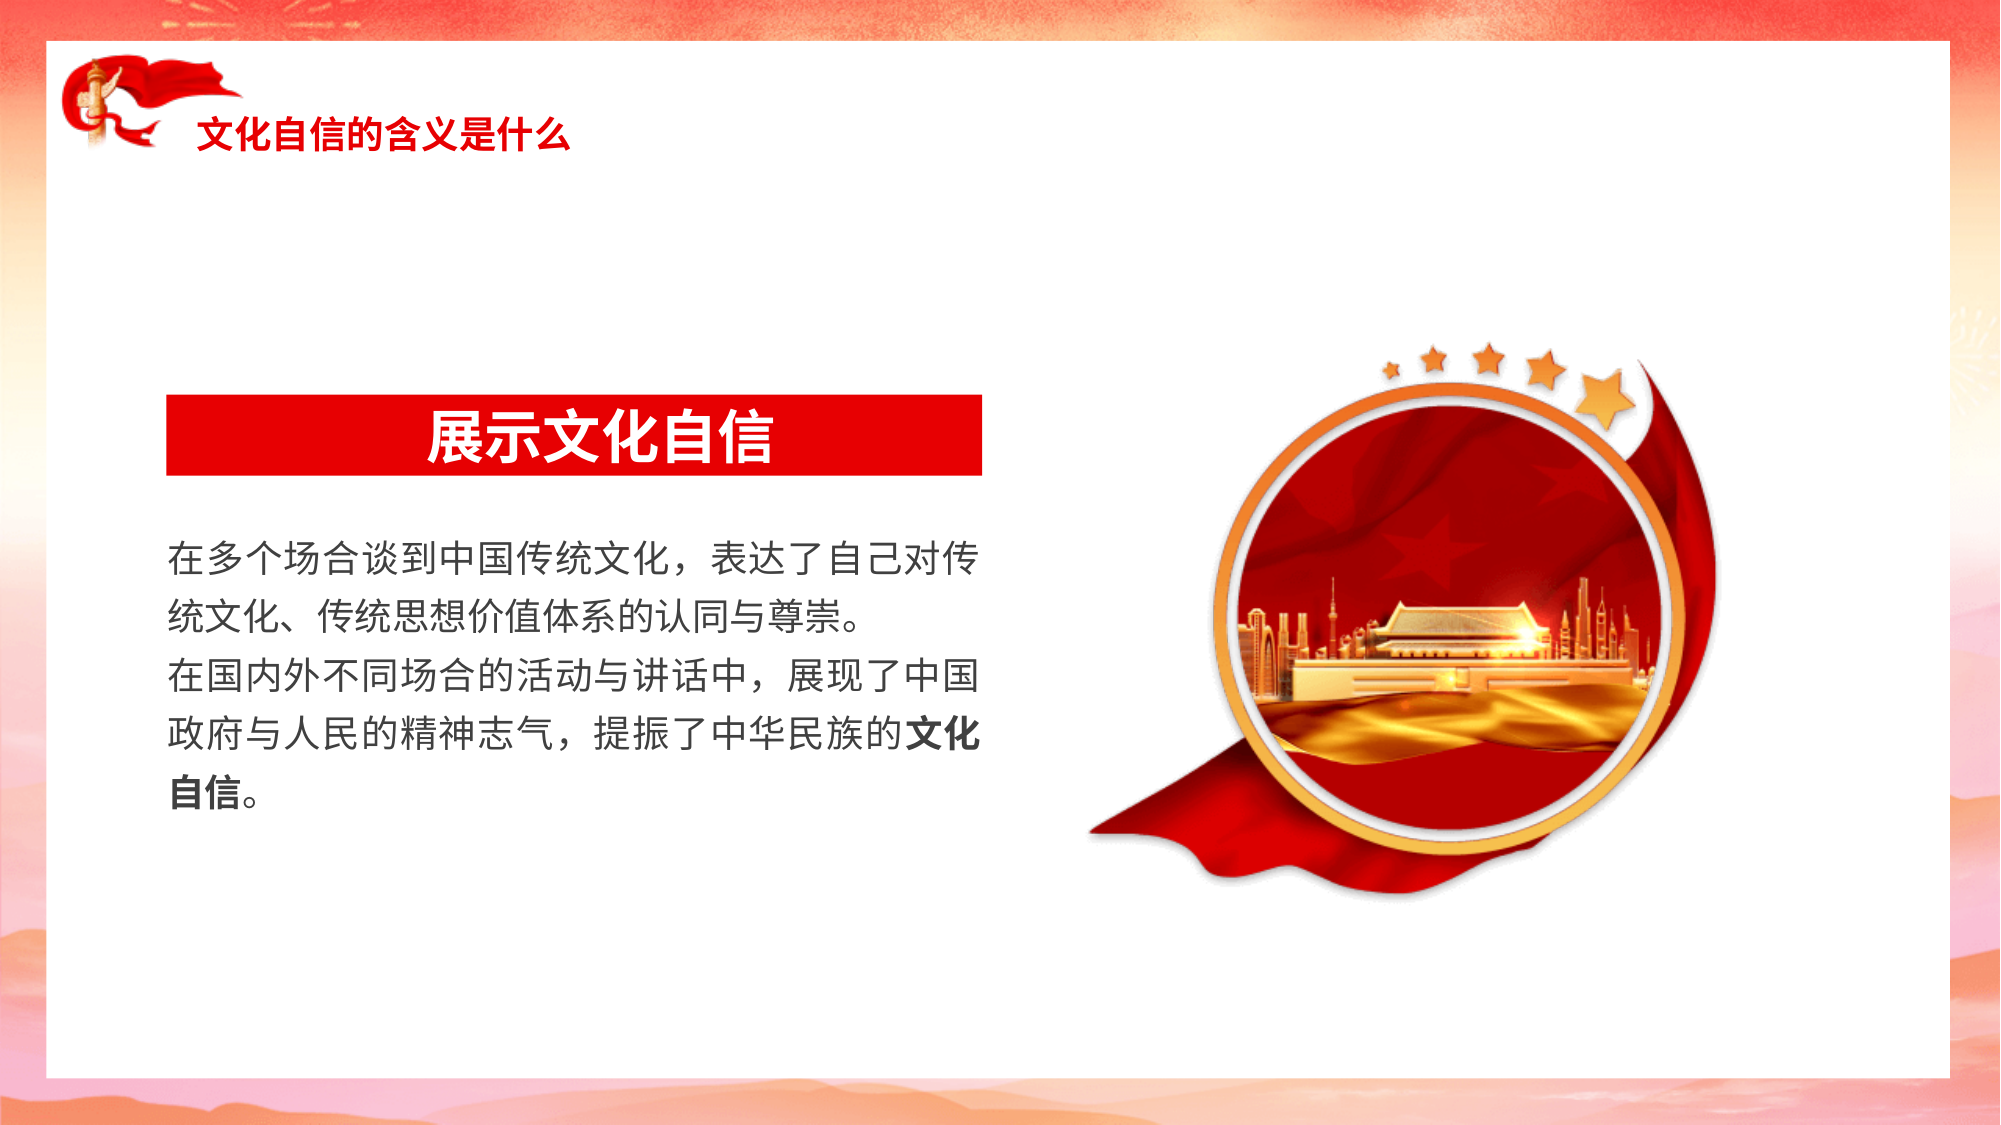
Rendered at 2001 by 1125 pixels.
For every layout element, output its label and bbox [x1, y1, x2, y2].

text_box [152, 392, 996, 824]
picture [0, 0, 2000, 1125]
